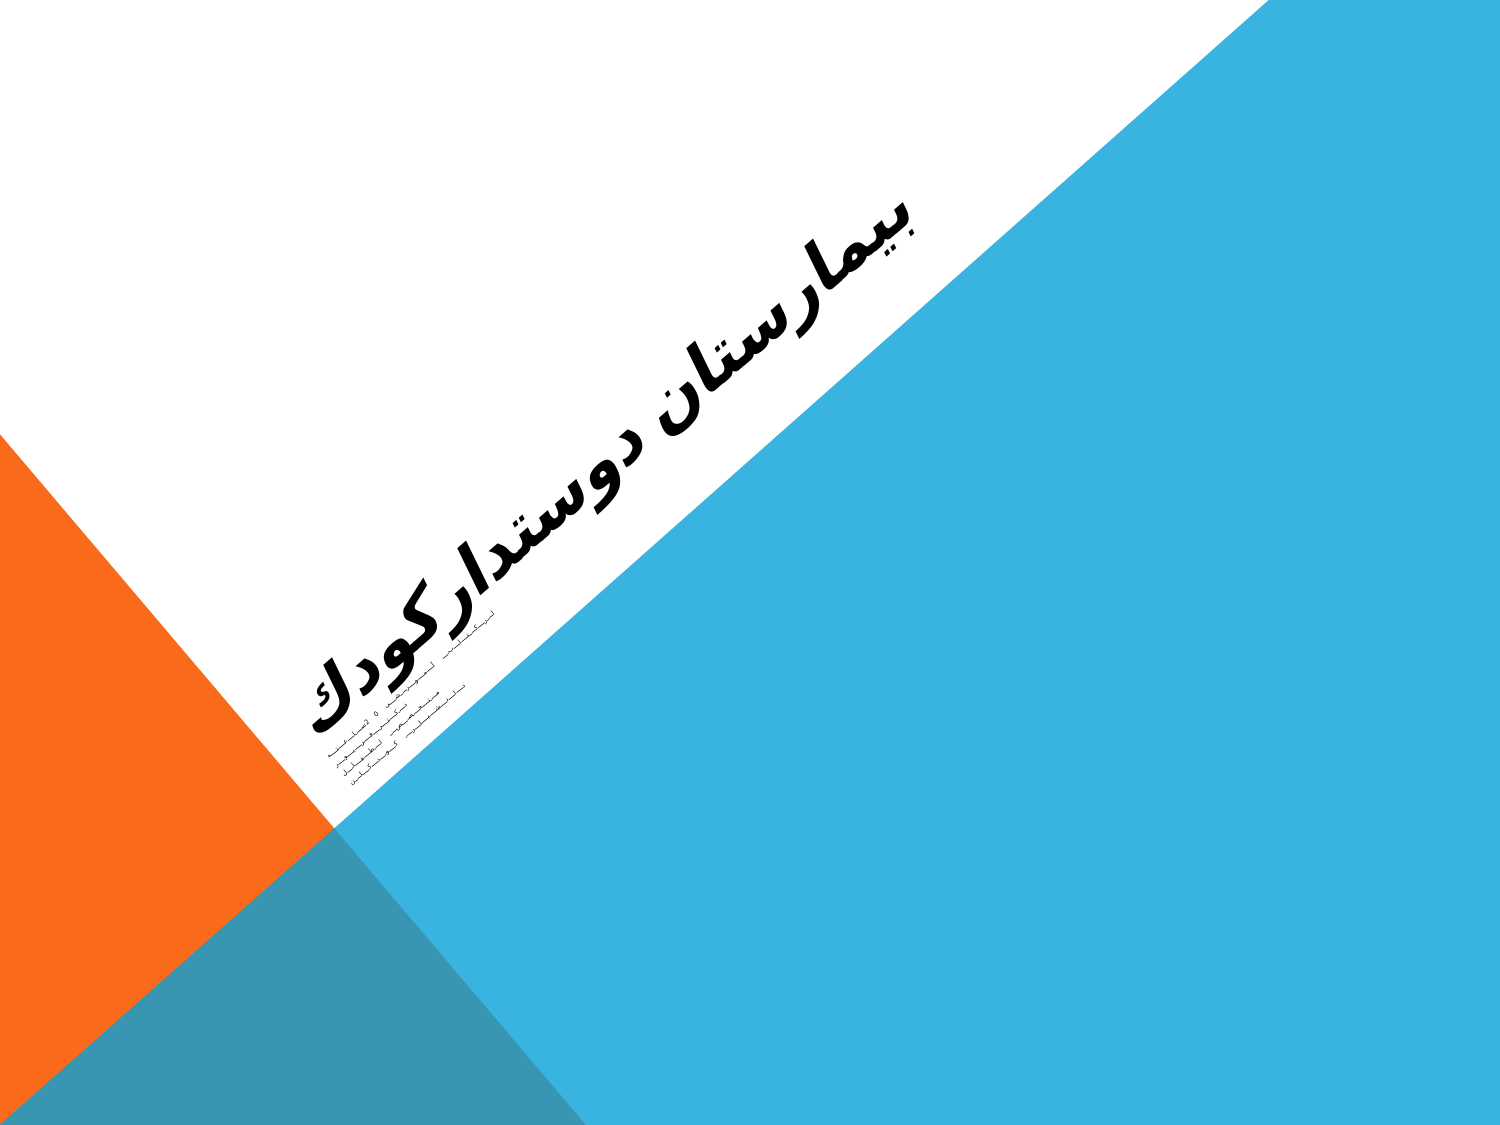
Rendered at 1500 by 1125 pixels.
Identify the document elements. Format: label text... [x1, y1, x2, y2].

title بيمارستان دوستداركودك [182, 4, 1012, 761]
subtitle ازکتاب آموزشی20ساعته دکترفریور متخصص اطفال دانشیار کودکان [312, 61, 1154, 804]
